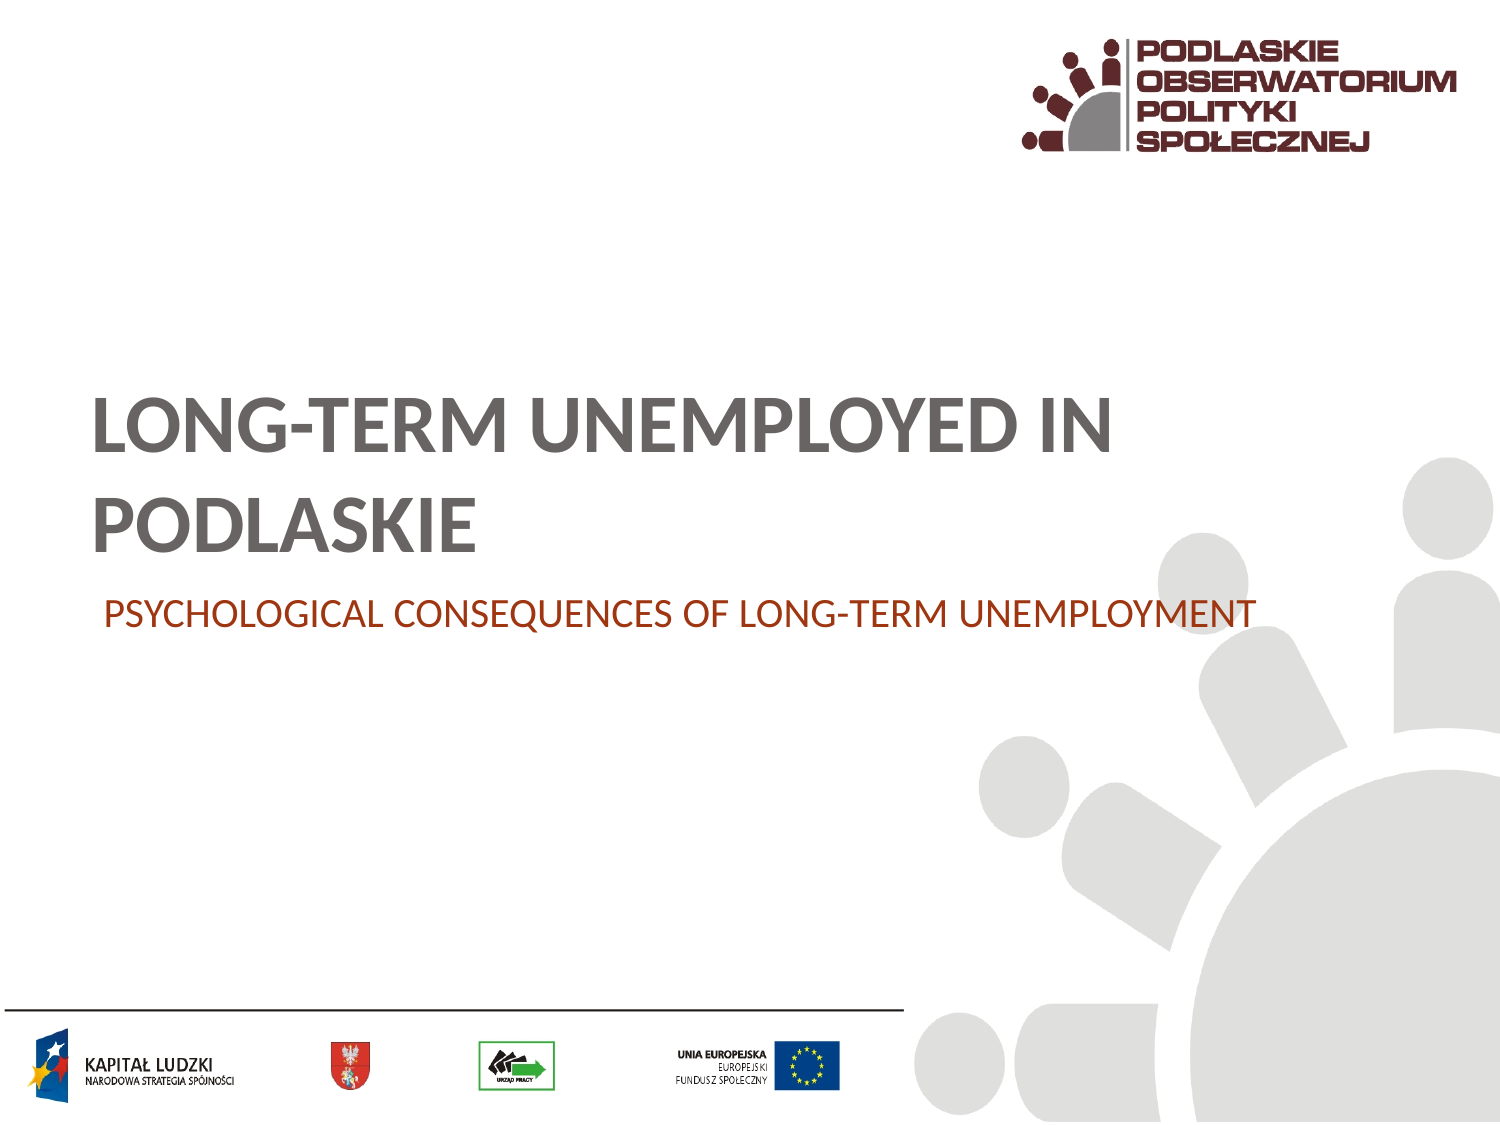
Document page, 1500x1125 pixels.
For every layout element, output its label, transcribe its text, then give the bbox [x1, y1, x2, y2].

picture [0, 0, 1500, 1125]
title Long-term unemployed in podlaskie [76, 361, 1352, 586]
list PSYCHOLOGICAL CONSEQUENCES OF LONG-TERM UNEMPLOYMENT [88, 574, 1471, 644]
